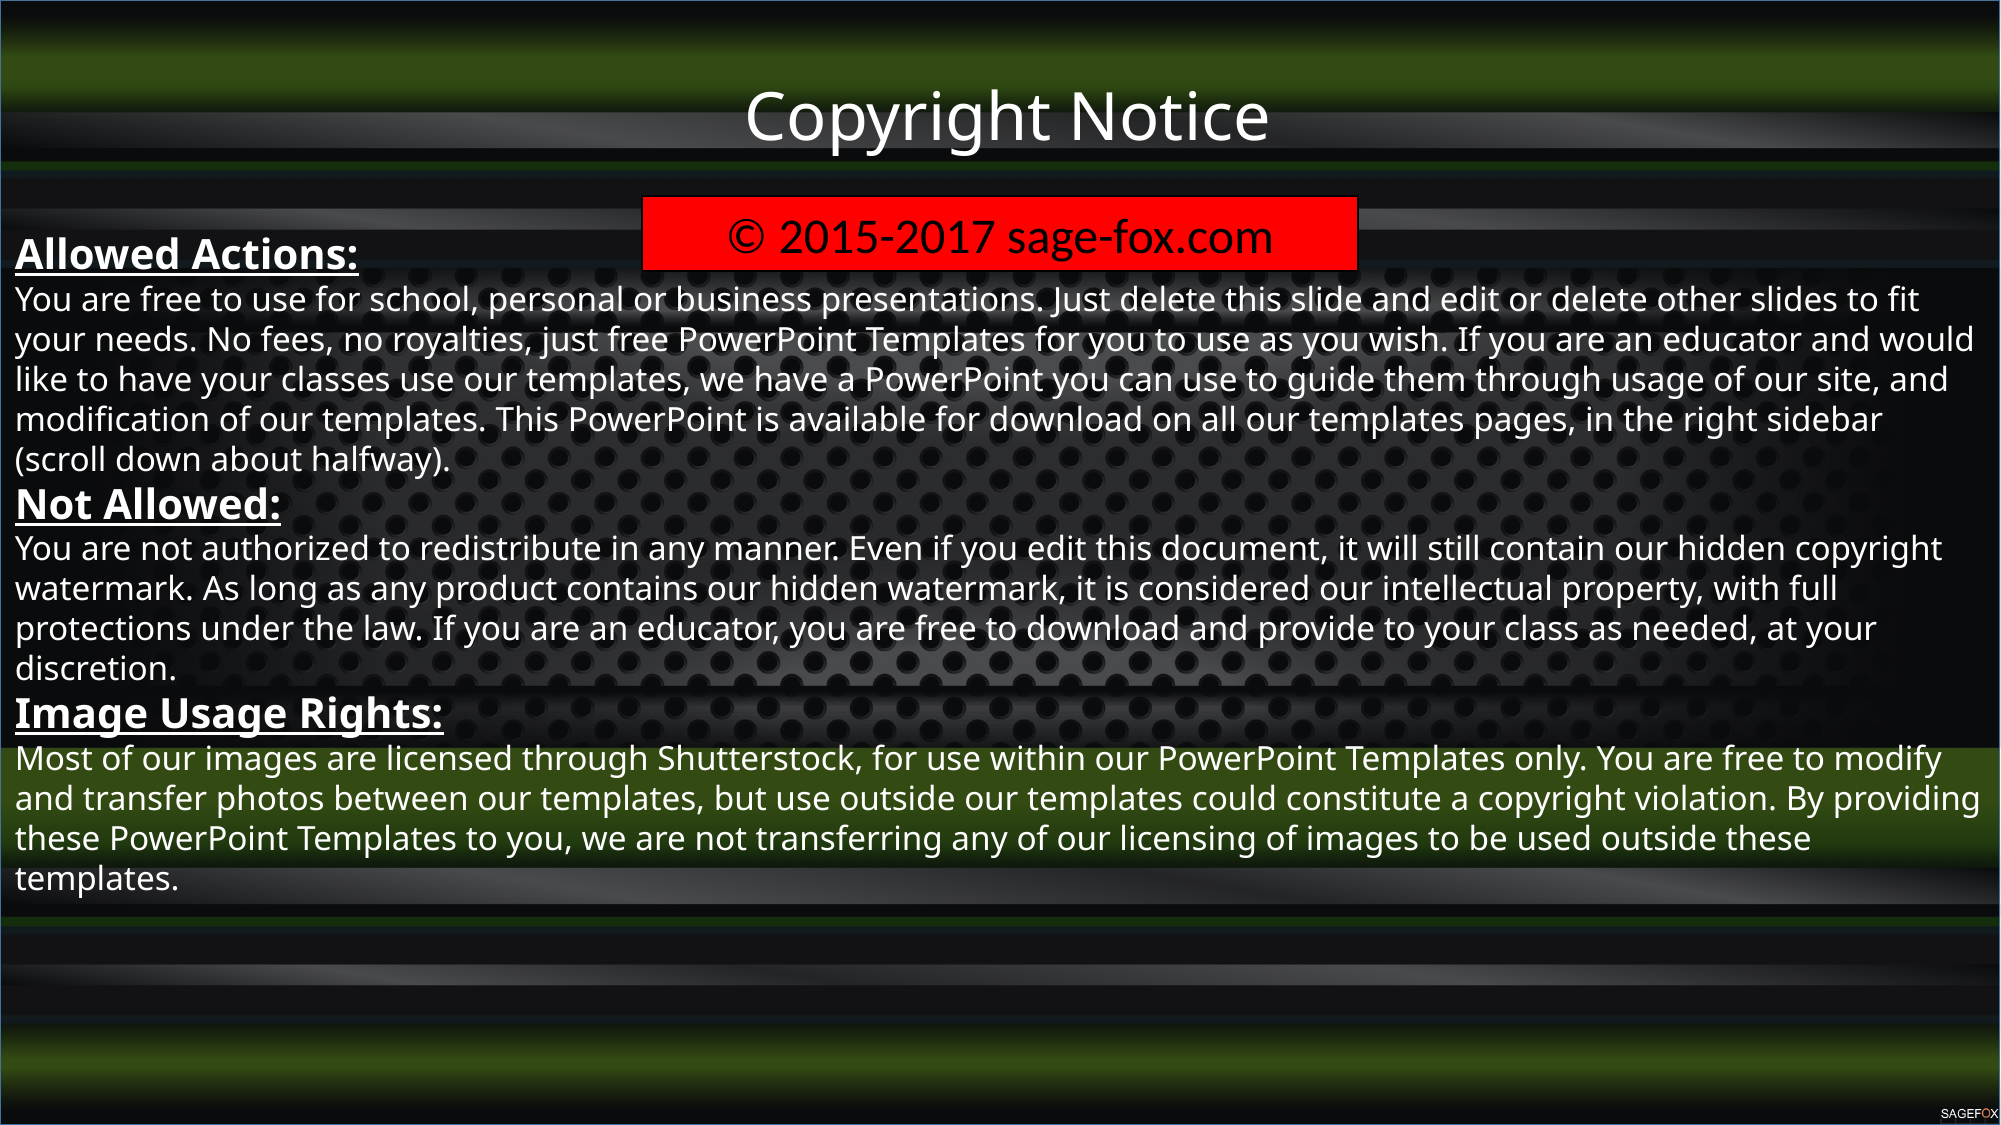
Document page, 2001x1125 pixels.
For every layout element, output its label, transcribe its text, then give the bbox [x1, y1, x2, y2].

text_box © 2015-2017 sage-fox.com [641, 196, 1358, 272]
title Copyright Notice [493, 60, 1524, 178]
text_box Allowed Actions: You are free to use for school, personal or business presentations. Just delete this slide and edit or delete other slides to fit your needs. No fees, no royalties, just free PowerPoint Templates for you to use as you wish. If you are an educator and would like to have your classes use our templates, we have a PowerPoint you can use to guide them through usage of our site, and modification of our templates. This PowerPoint is available for download on all our templates pages, in the right sidebar (scroll down about halfway). Not Allowed: You are not authorized to redistribute in any manner. Even if you edit this document, it will still contain our hidden copyright watermark. As long as any product contains our hidden watermark, it is considered our intellectual property, with full protections under the law. If you are an educator, you are free to download and provide to your class as needed, at your discretion. Image Usage Rights: Most of our images are licensed through Shutterstock, for use within our PowerPoint Templates only. You are free to modify and transfer photos between our templates, but use outside our templates could constitute a copyright violation. By providing these PowerPoint Templates to you, we are not transferring any of our licensing of images to be used outside these templates. [0, 0, 2000, 1125]
